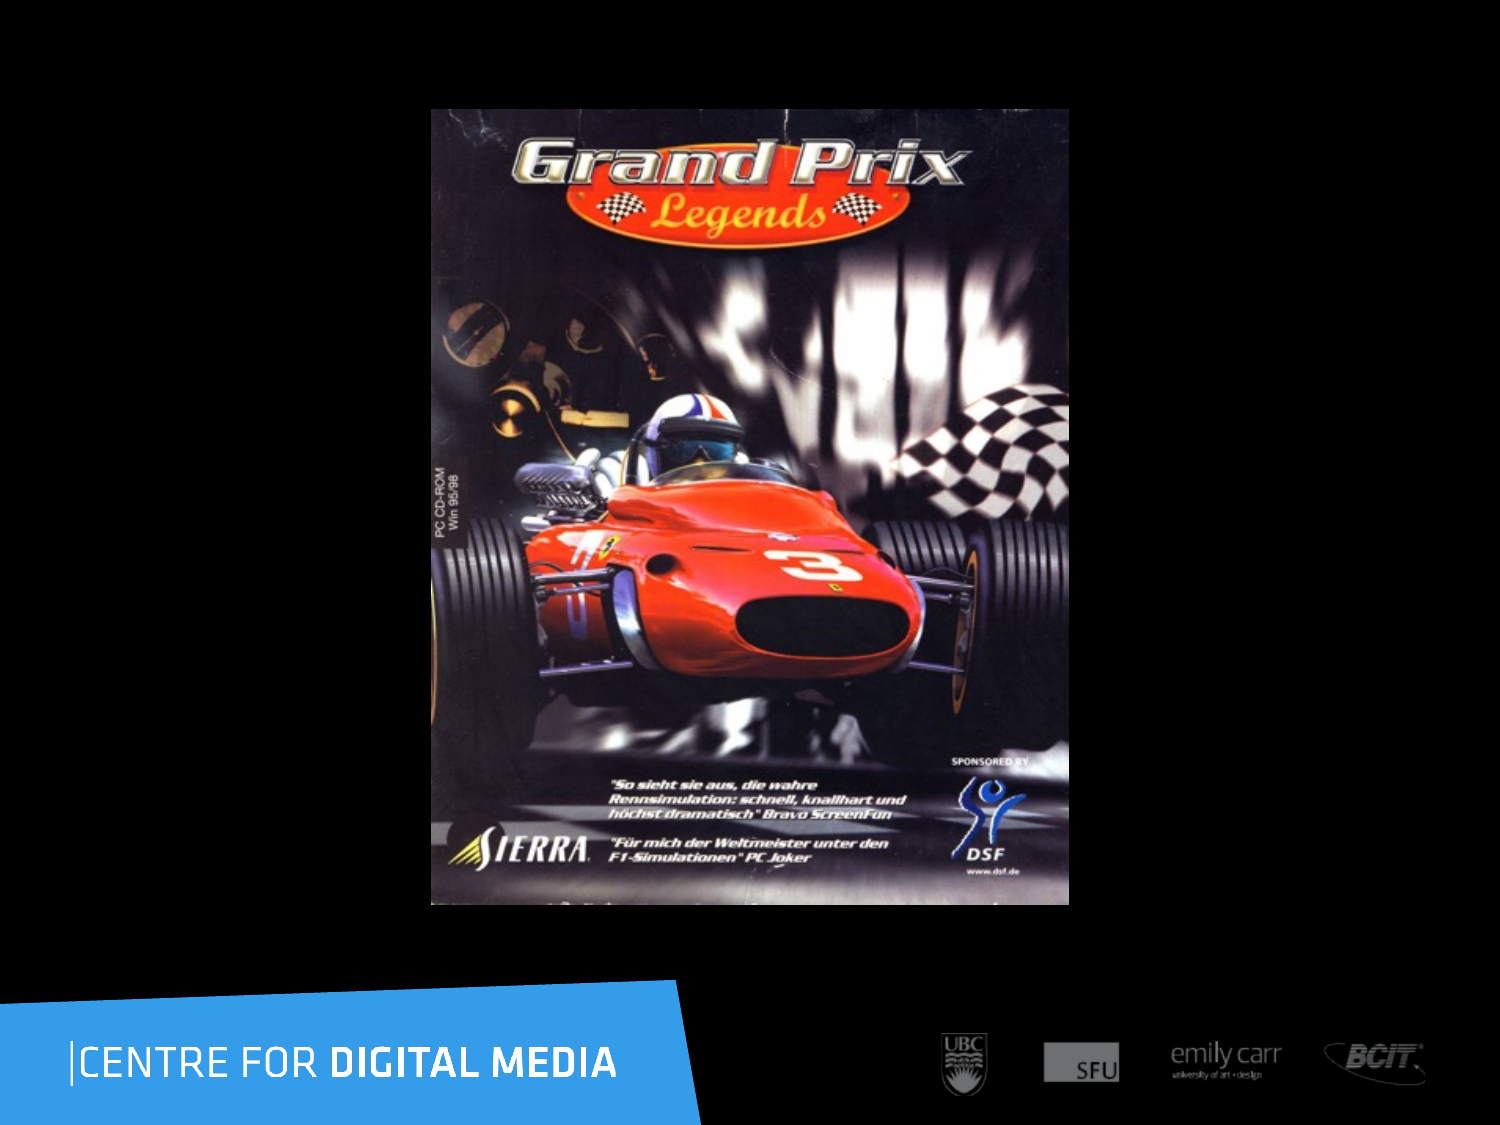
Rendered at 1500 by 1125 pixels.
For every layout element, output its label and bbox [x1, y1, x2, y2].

picture [431, 108, 1069, 905]
